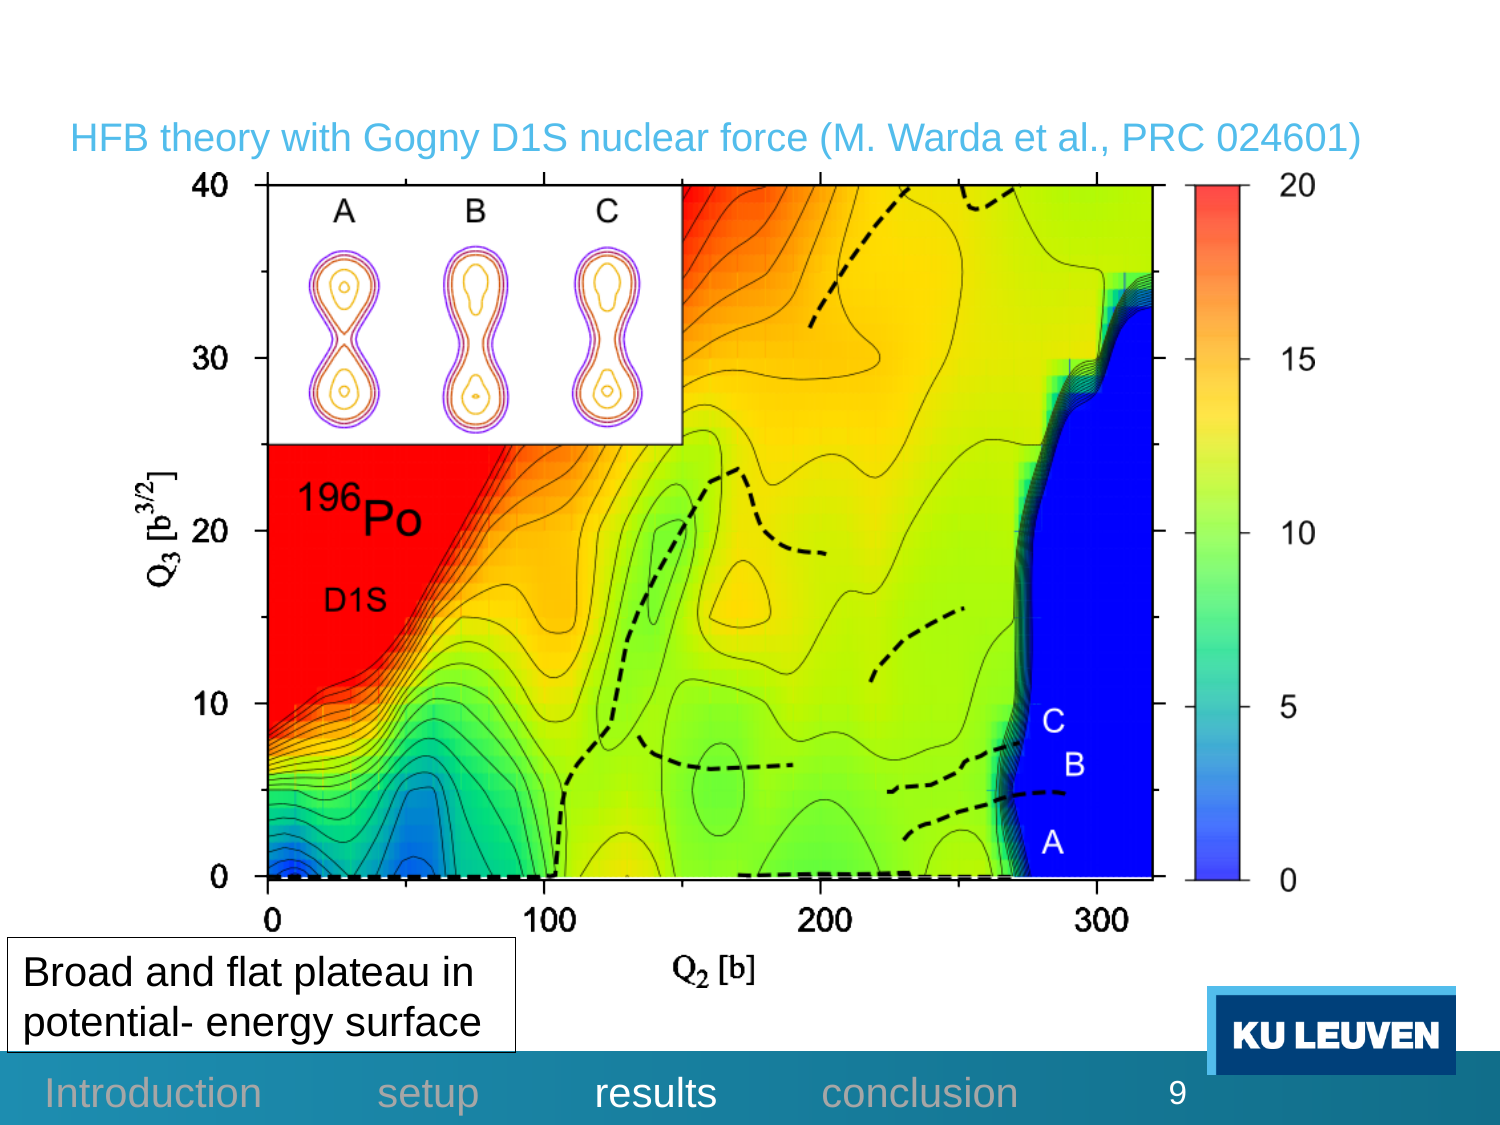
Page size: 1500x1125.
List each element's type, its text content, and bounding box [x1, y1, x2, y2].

title HFB theory with Gogny D1S nuclear force (M. Warda et al., PRC 024601) [69, 72, 1393, 160]
text_box Broad and flat plateau in potential- energy surface [7, 937, 516, 1053]
picture [135, 172, 1456, 1075]
slide_number 9 [1033, 1070, 1188, 1119]
text_box Introduction setup results conclusion [29, 1058, 1187, 1124]
